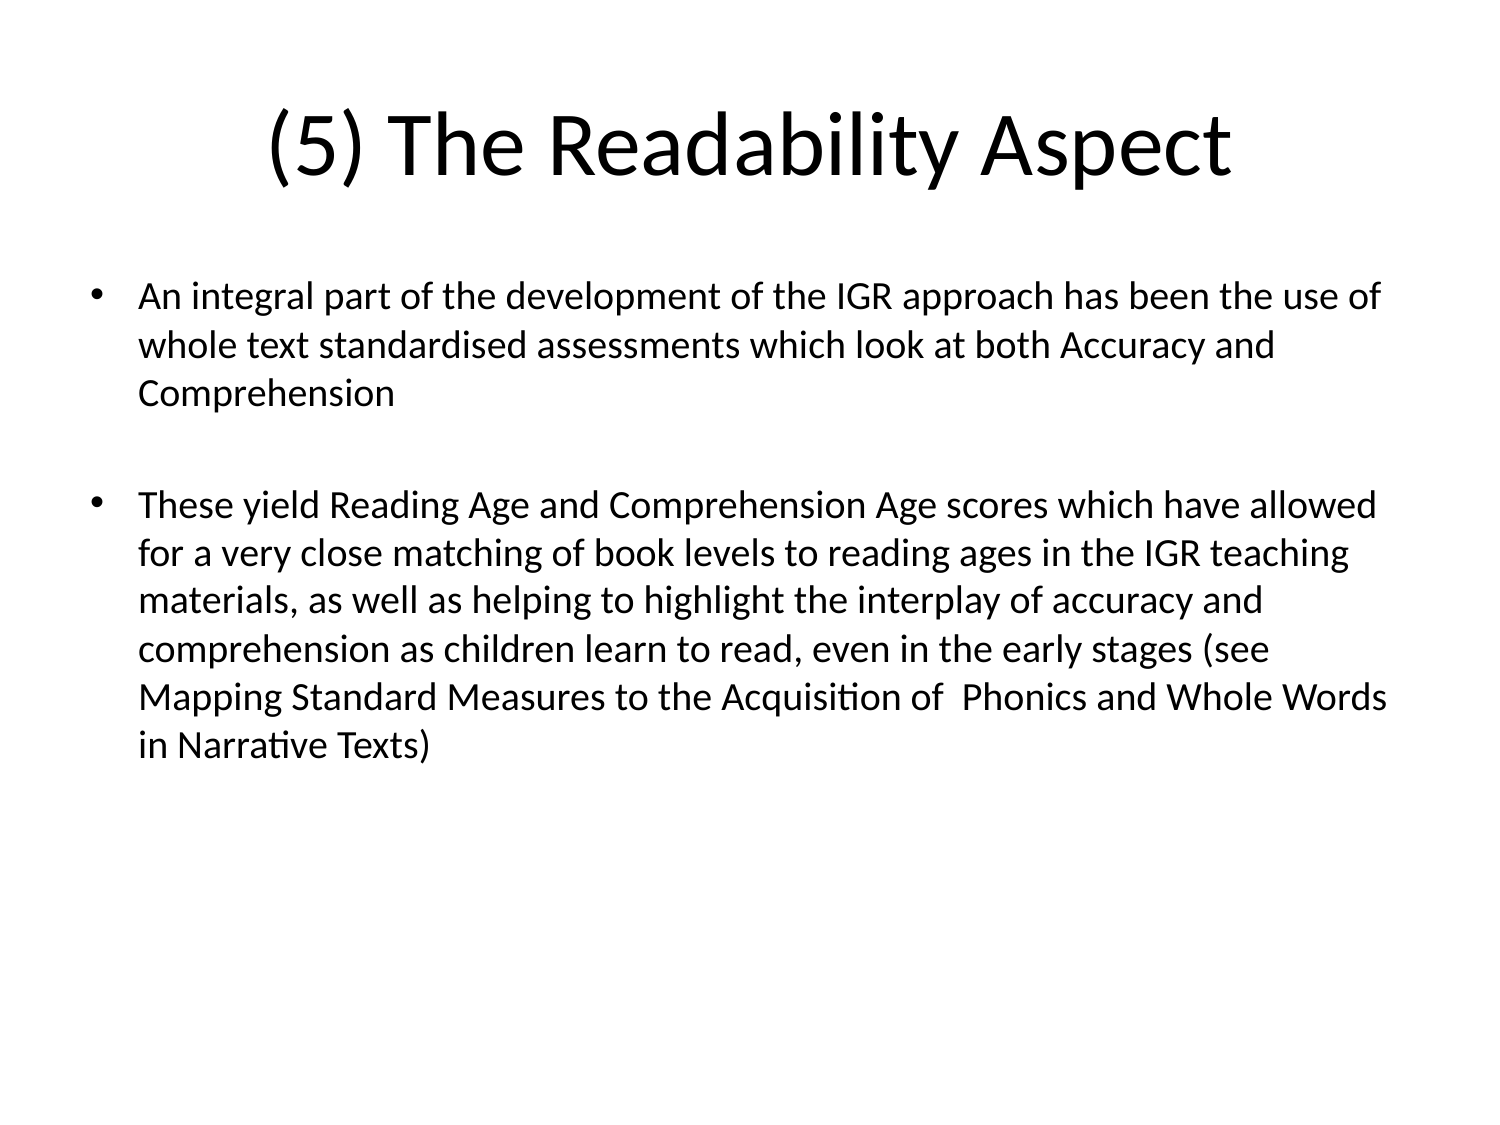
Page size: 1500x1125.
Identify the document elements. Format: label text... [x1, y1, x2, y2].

list An integral part of the development of the IGR approach has been the use of whole text standardised assessments which look at both Accuracy and Comprehension These yield Reading Age and Comprehension Age scores which have allowed for a very close matching of book levels to reading ages in the IGR teaching materials, as well as helping to highlight the interplay of accuracy and comprehension as children learn to read, even in the early stages (see Mapping Standard Measures to the Acquisition of Phonics and Whole Words in Narrative Texts) [75, 262, 1425, 1005]
title (5) The Readability Aspect [75, 45, 1425, 233]
